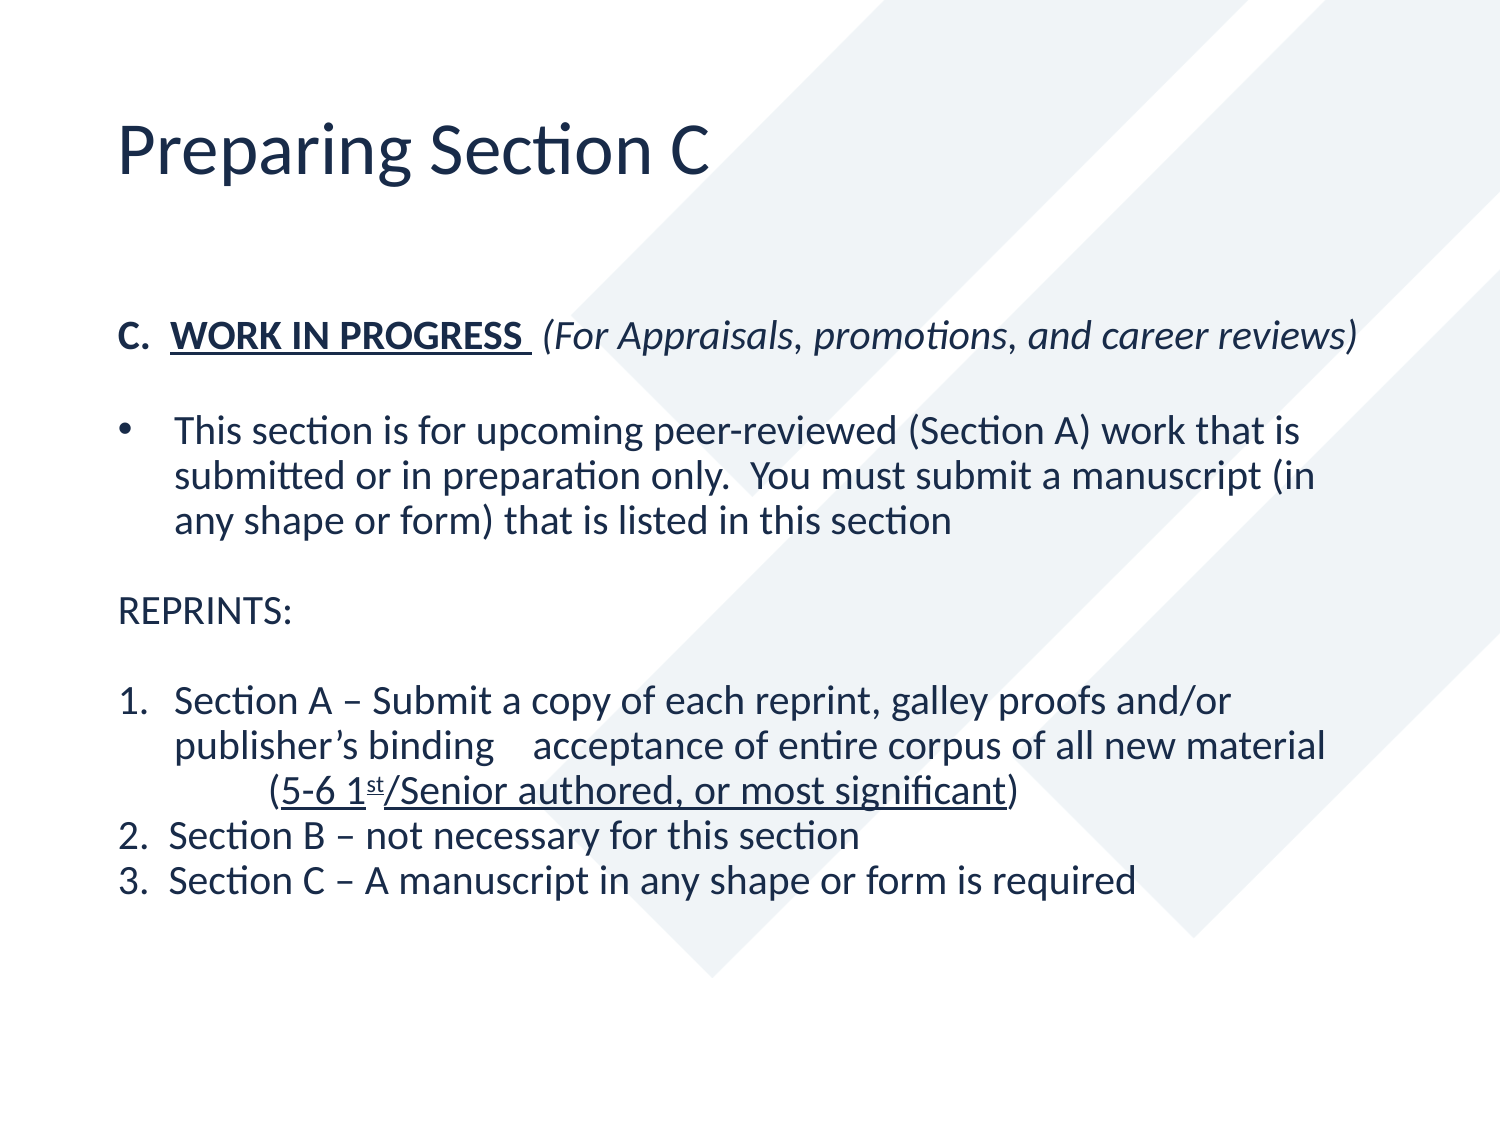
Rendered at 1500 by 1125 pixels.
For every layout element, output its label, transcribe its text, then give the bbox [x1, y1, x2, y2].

list C. WORK IN PROGRESS (For Appraisals, promotions, and career reviews) This section is for upcoming peer-reviewed (Section A) work that is submitted or in preparation only. You must submit a manuscript (in any shape or form) that is listed in this section REPRINTS: Section A – Submit a copy of each reprint, galley proofs and/or publisher’s binding acceptance of entire corpus of all new material (5-6 1st/Senior authored, or most significant) 2. Section B – not necessary for this section 3. Section C – A manuscript in any shape or form is required [103, 306, 1397, 978]
list Preparing Section C [103, 102, 1397, 275]
picture [0, 0, 1500, 1125]
